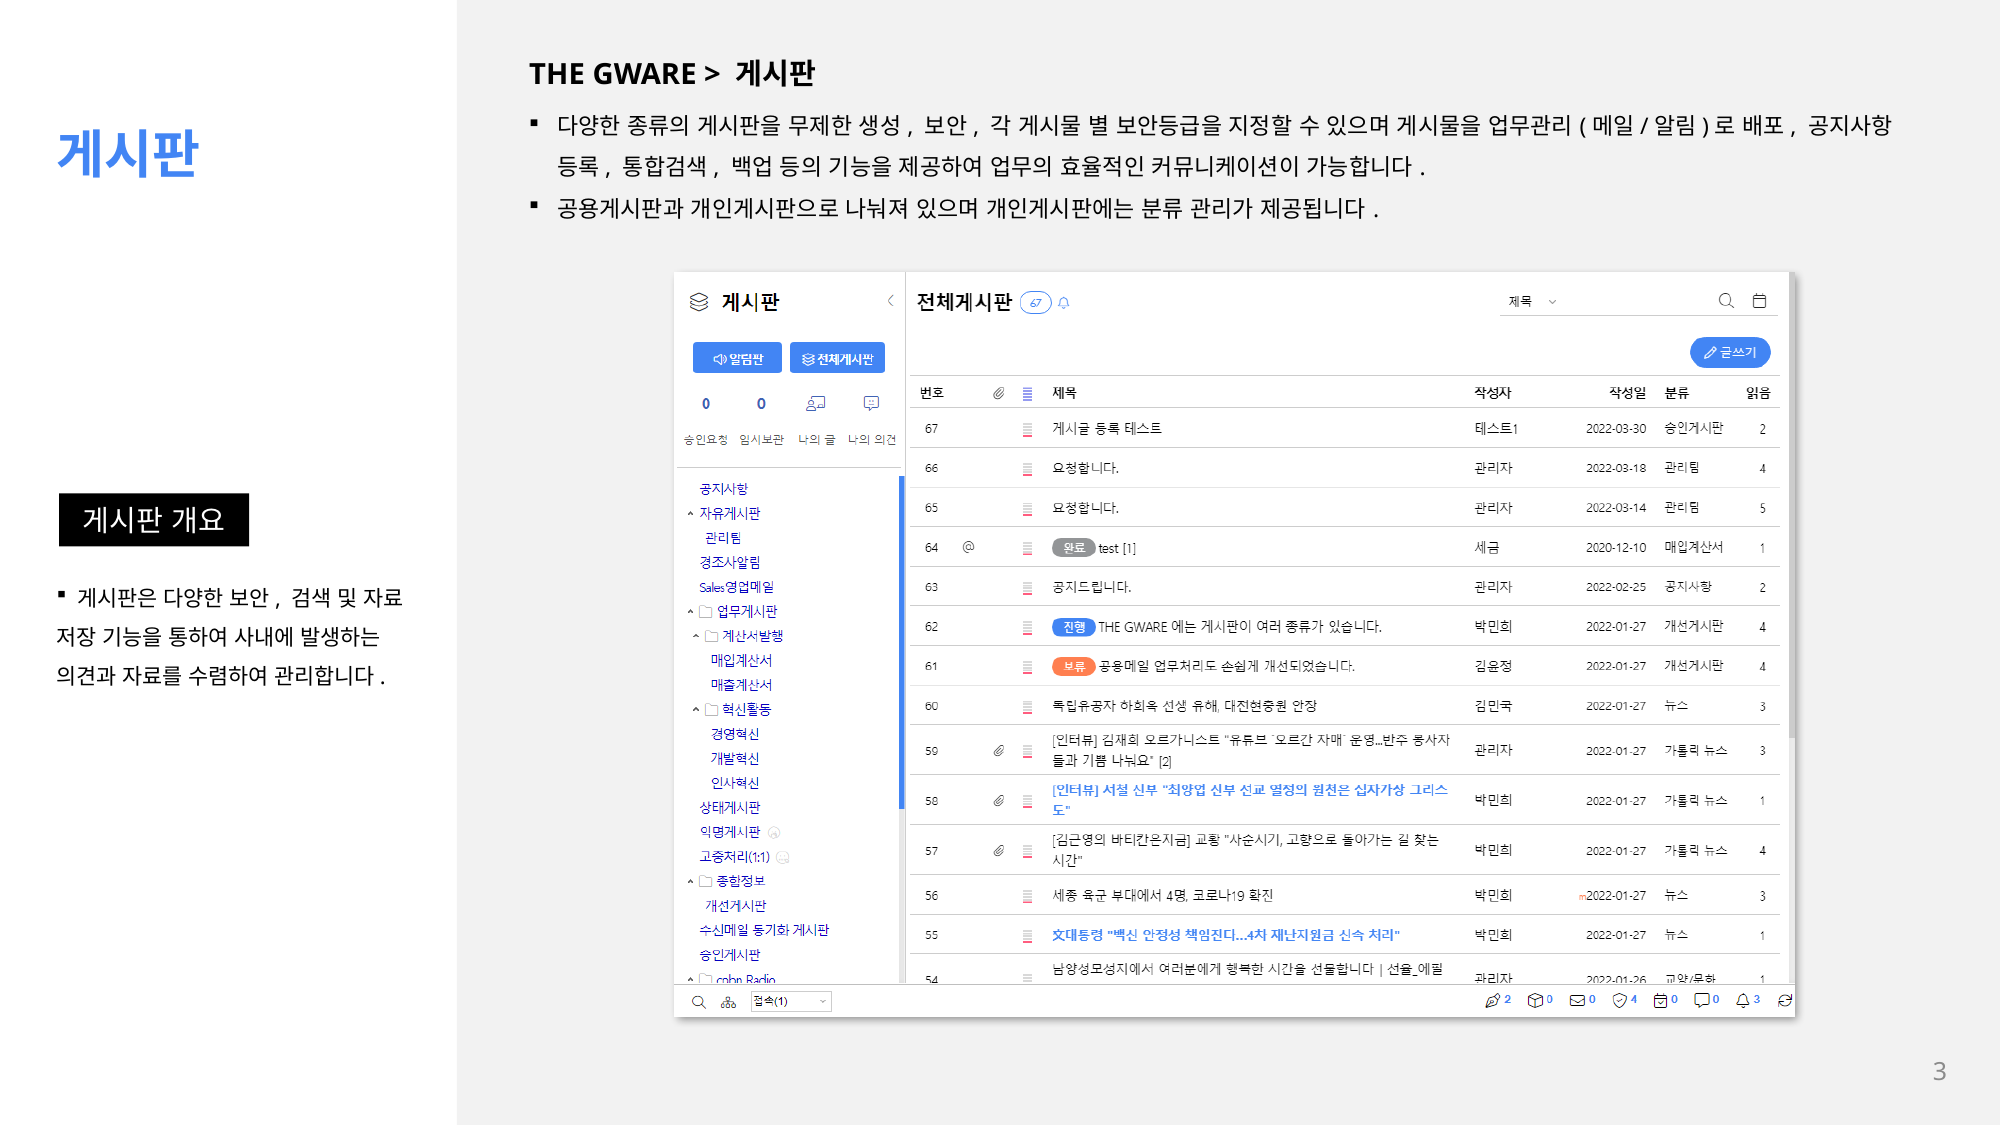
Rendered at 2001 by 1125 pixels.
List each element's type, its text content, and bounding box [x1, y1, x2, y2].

text_box 게시판 개요 [58, 492, 250, 548]
text_box 게시판은 다양한 보안, 검색 및 자료 저장 기능을 통하여 사내에 발생하는 의견과 자료를 수렴하여 관리합니다. [41, 563, 457, 697]
picture [674, 272, 1795, 1017]
text_box 게시판 [41, 114, 410, 192]
text_box 다양한 종류의 게시판을 무제한 생성, 보안, 각 게시물 별 보안등급을 지정할 수 있으며 게시물을 업무관리(메일/알림)로 배포, 공지사항 등록, 통합검색, 백업 등의 기능을 제공하여 업무의 효율적인 커뮤니케이션이 가능합니다. 공용게시판과 개인게시판으로 나눠져 있으며 개인게시판에는 분류 관리가 제공됩니다. [514, 90, 1923, 229]
text_box THE GWARE > 게시판 [514, 30, 869, 90]
